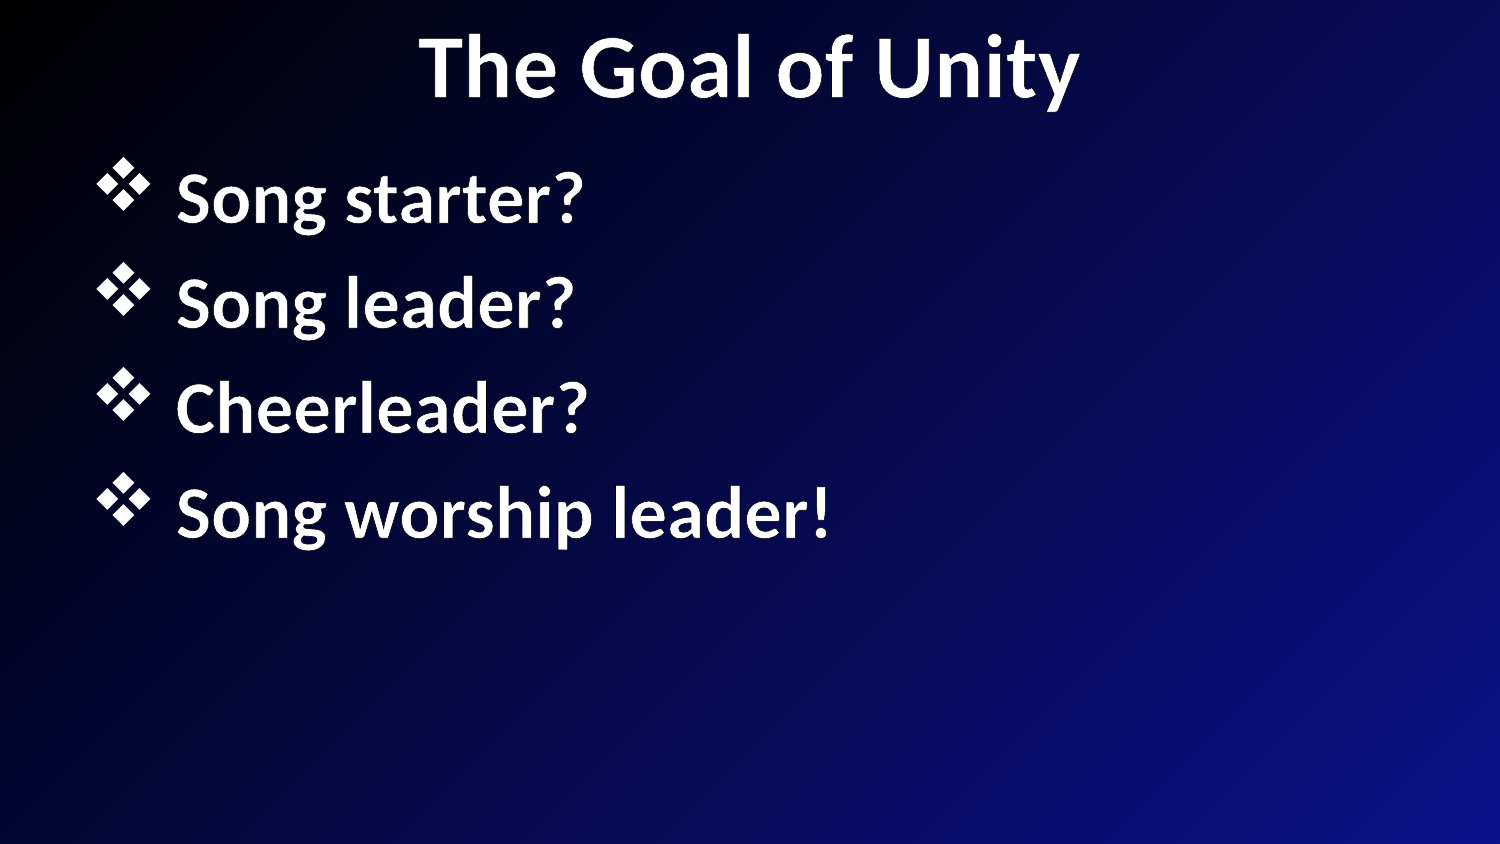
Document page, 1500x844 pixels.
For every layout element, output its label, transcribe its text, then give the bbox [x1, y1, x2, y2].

subtitle Song starter? Song leader? Cheerleader? Song worship leader! [75, 140, 1425, 822]
title The Goal of Unity [112, 0, 1388, 140]
